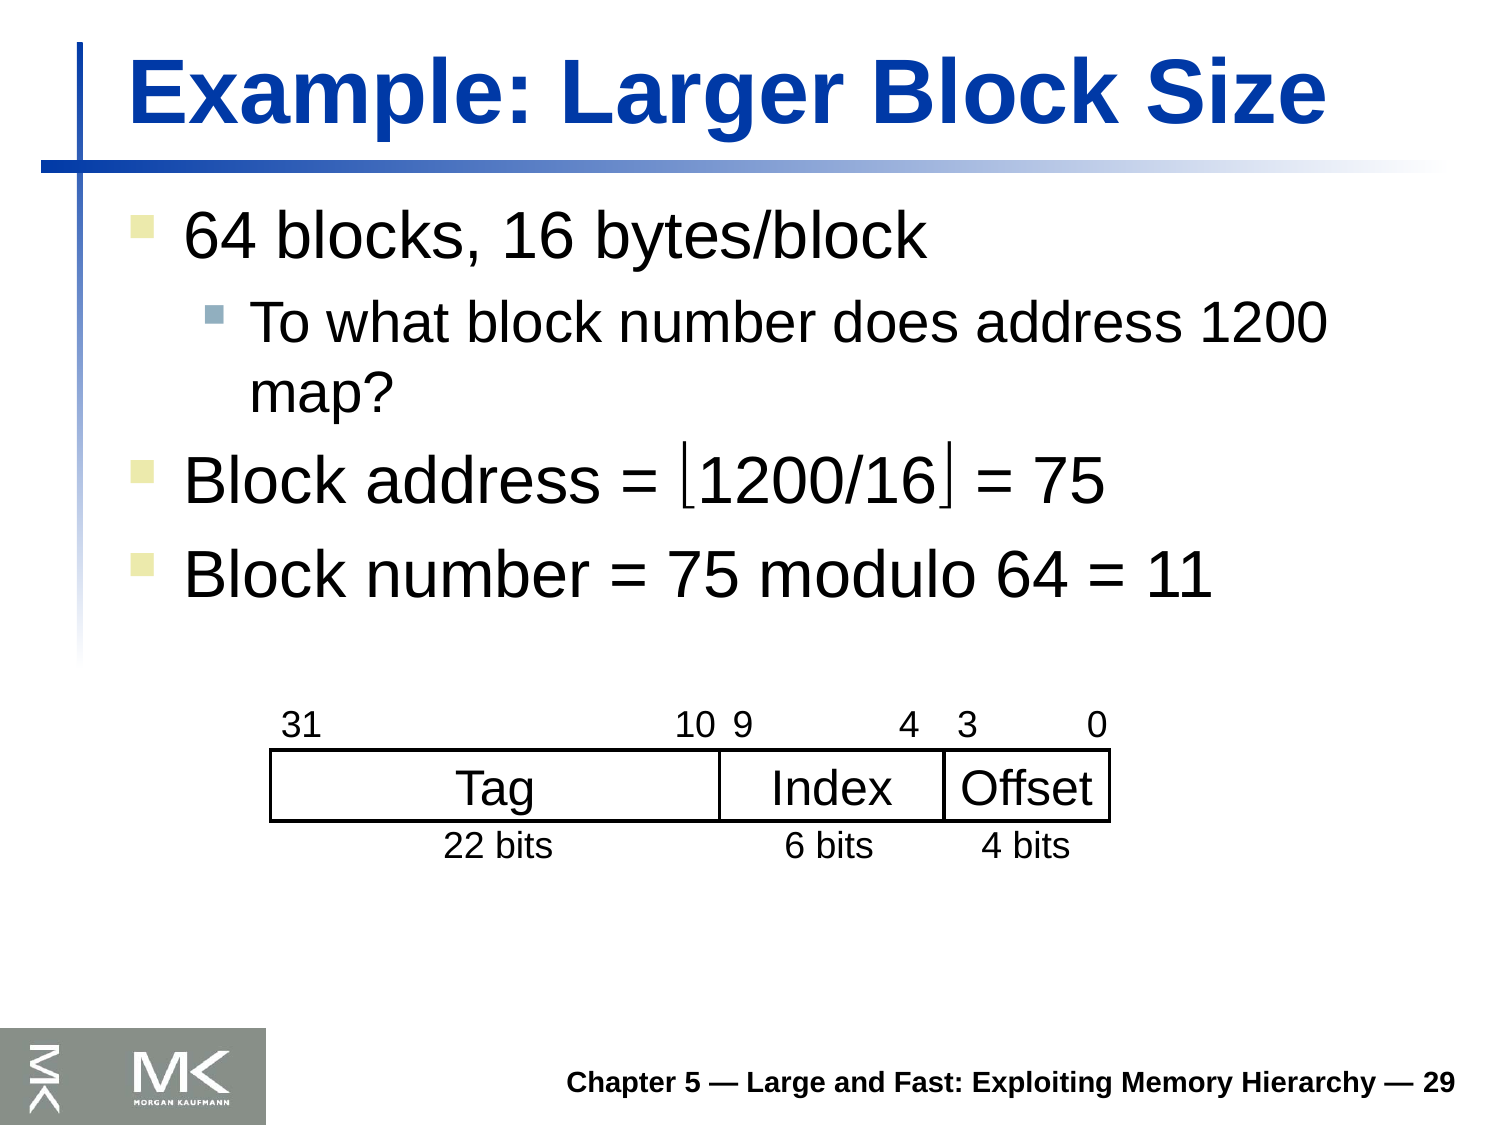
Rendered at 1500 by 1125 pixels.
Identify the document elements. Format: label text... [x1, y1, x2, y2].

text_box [265, 692, 1124, 874]
list 64 blocks, 16 bytes/block To what block number does address 1200 map? Block address = 1200/16 = 75 Block number = 75 modulo 64 = 11 [112, 184, 1469, 648]
footer Chapter 5 — Large and Fast: Exploiting Memory Hierarchy — 29 [277, 1046, 1471, 1106]
picture [0, 1028, 266, 1125]
title Example: Larger Block Size [112, 23, 1468, 149]
